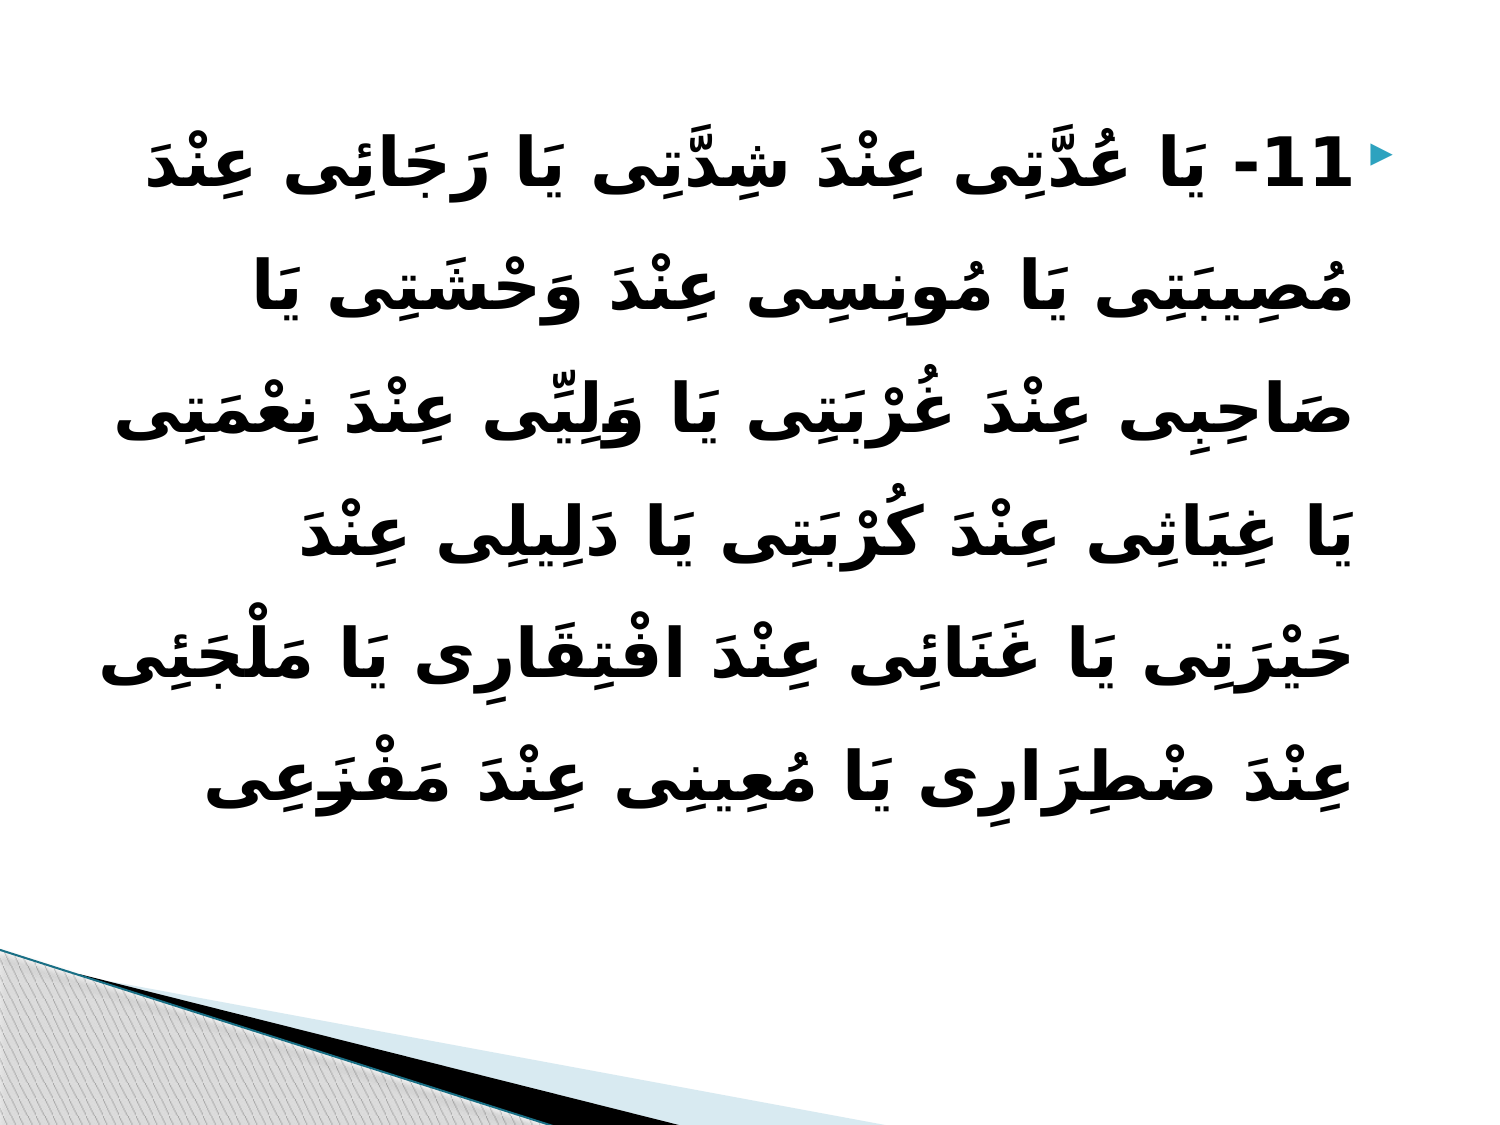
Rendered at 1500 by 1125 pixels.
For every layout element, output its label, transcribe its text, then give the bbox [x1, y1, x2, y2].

list 11- یَا عُدَّتِی عِنْدَ شِدَّتِی یَا رَجَائِی عِنْدَ مُصِیبَتِی یَا مُونِسِی عِنْدَ وَحْشَتِی یَا صَاحِبِی عِنْدَ غُرْبَتِی یَا وَلِیِّی عِنْدَ نِعْمَتِی یَا غِیَاثِی عِنْدَ کُرْبَتِی یَا دَلِیلِی عِنْدَ حَیْرَتِی یَا غَنَائِی عِنْدَ افْتِقَارِی یَا مَلْجَئِی عِنْدَ ضْطِرَارِی یَا مُعِینِی عِنْدَ مَفْزَعِی [75, 70, 1425, 1000]
